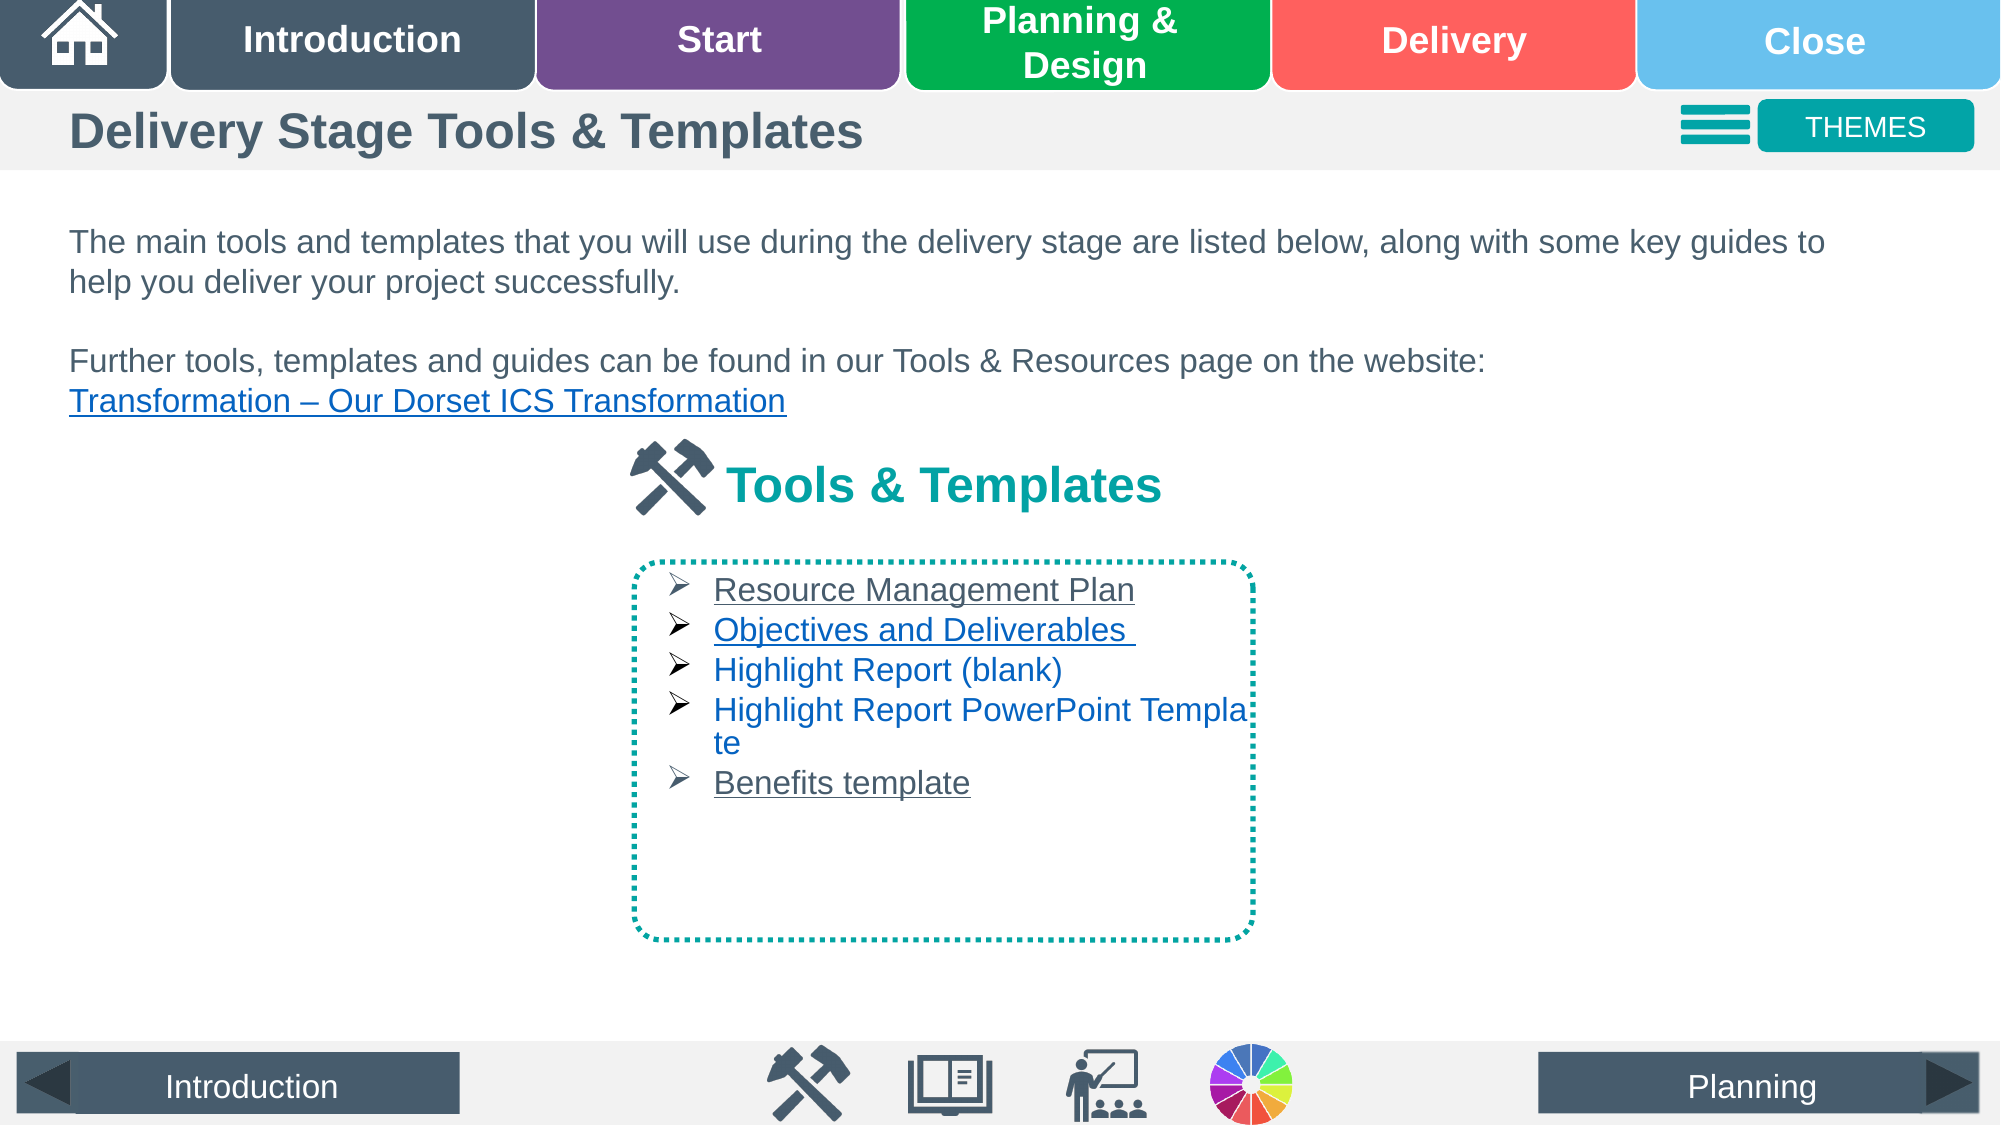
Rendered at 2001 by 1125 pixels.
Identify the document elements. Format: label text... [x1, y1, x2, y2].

text_box The main tools and templates that you will use during the delivery stage are listed below, along with some key guides to help you deliver your project successfully. Further tools, templates and guides can be found in our Tools & Resources page on the website: Transformation – Our Dorset ICS Transformation [54, 212, 1880, 427]
picture [1061, 1040, 1152, 1125]
text_box Planning [1672, 1057, 1850, 1113]
picture [35, 0, 124, 76]
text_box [626, 432, 1264, 973]
picture [763, 1038, 854, 1125]
picture [1204, 1042, 1300, 1125]
text_box Delivery Stage Tools & Templates [54, 91, 1065, 167]
picture [904, 1040, 996, 1125]
text_box Introduction [150, 1057, 553, 1113]
